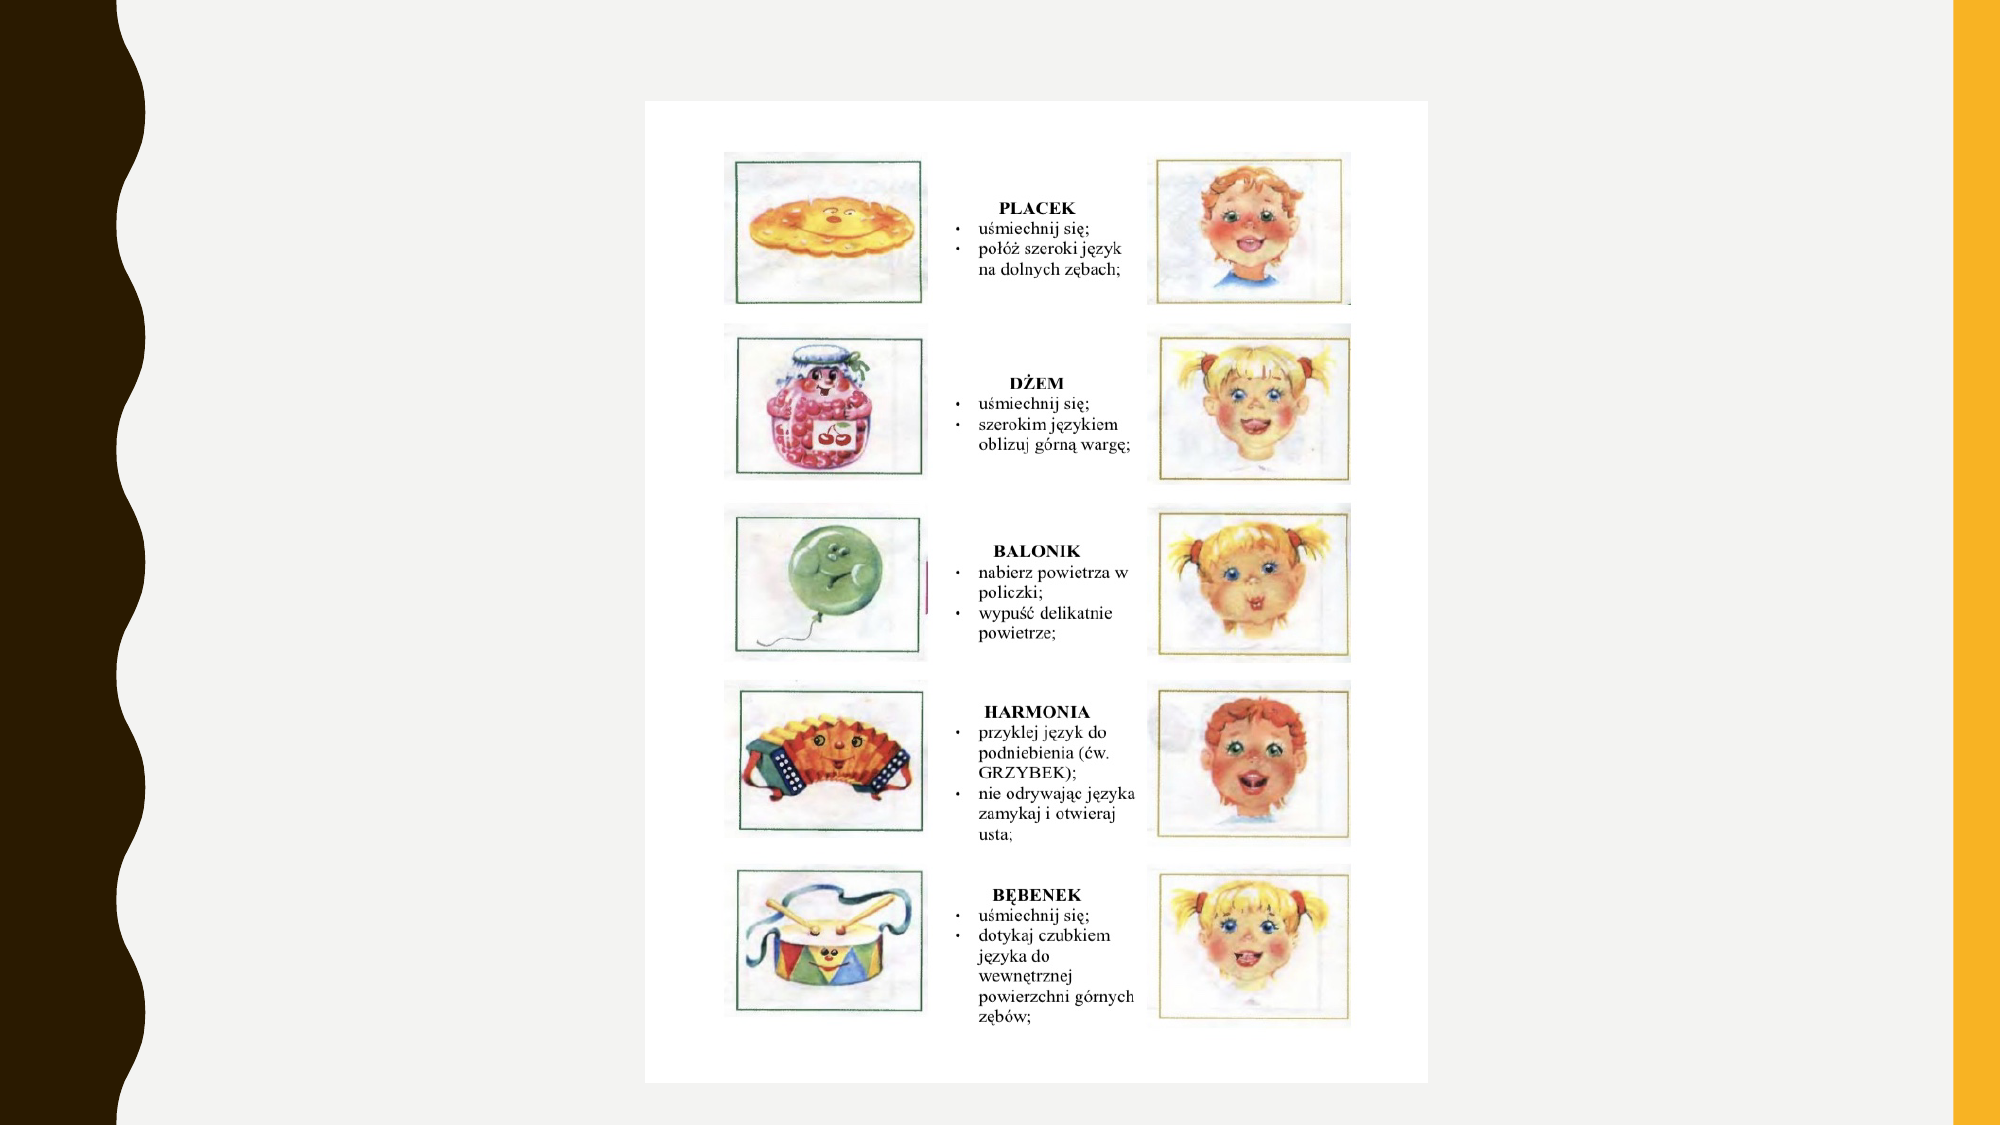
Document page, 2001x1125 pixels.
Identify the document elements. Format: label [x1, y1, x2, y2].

list [645, 101, 1428, 1083]
